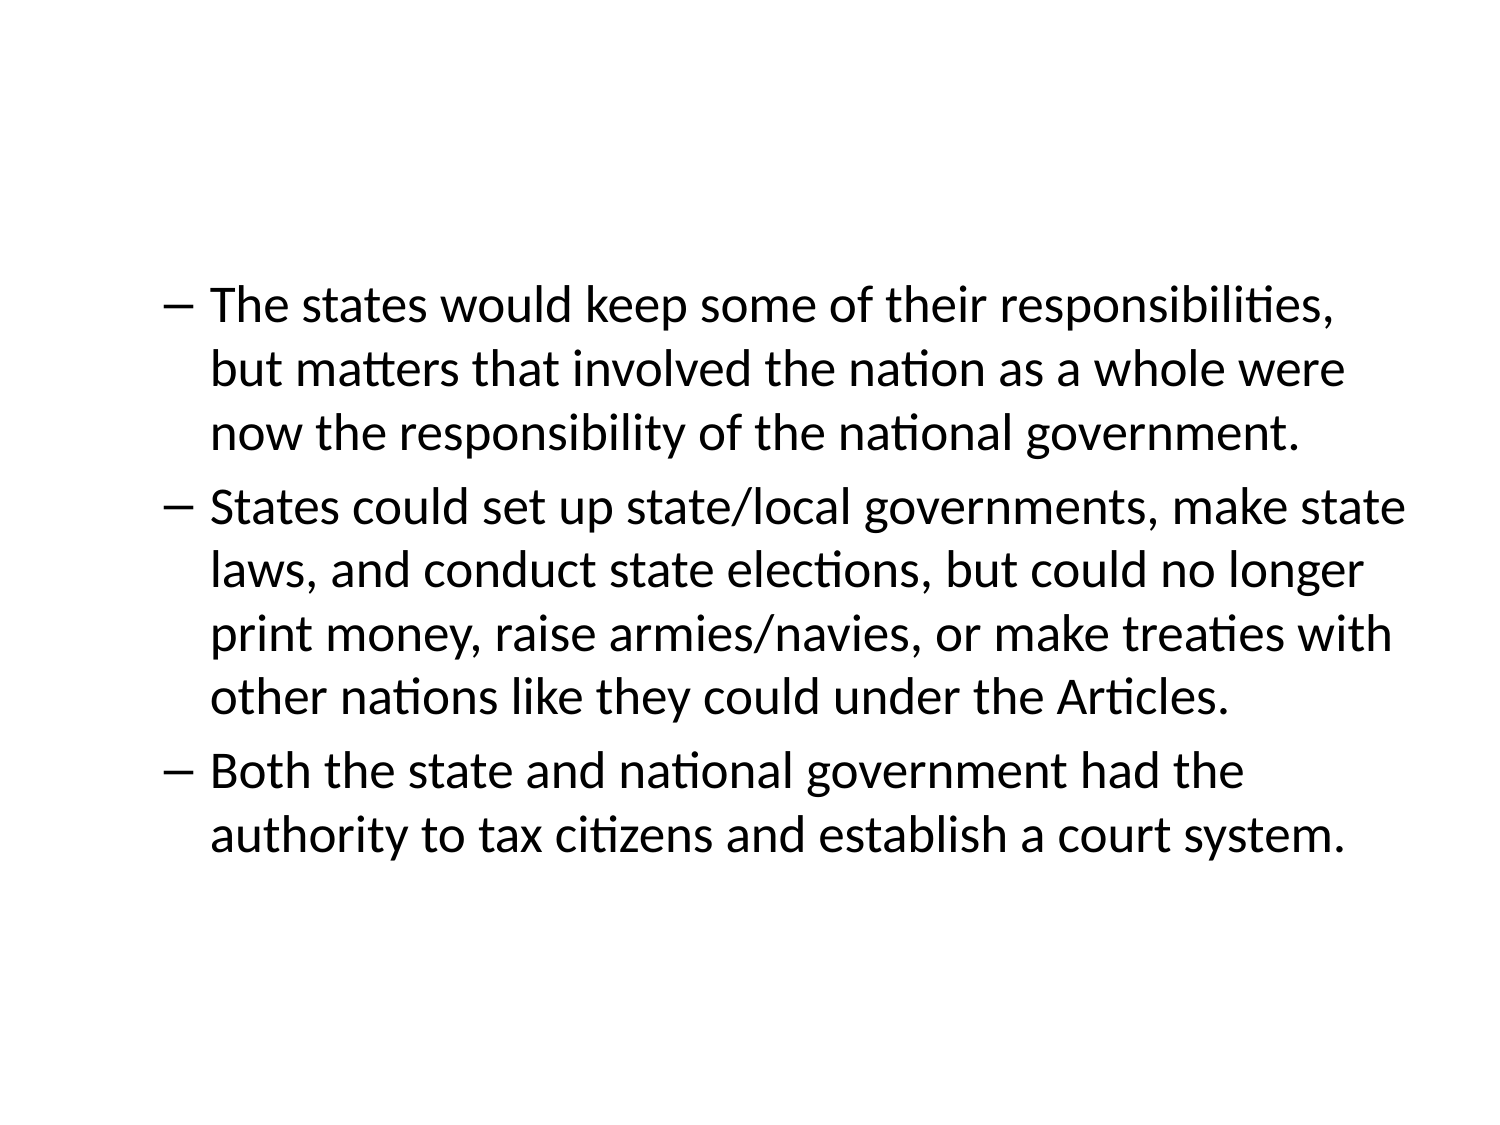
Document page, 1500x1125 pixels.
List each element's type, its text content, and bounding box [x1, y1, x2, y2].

list The states would keep some of their responsibilities, but matters that involved the nation as a whole were now the responsibility of the national government. States could set up state/local governments, make state laws, and conduct state elections, but could no longer print money, raise armies/navies, or make treaties with other nations like they could under the Articles. Both the state and national government had the authority to tax citizens and establish a court system. [75, 262, 1425, 1005]
